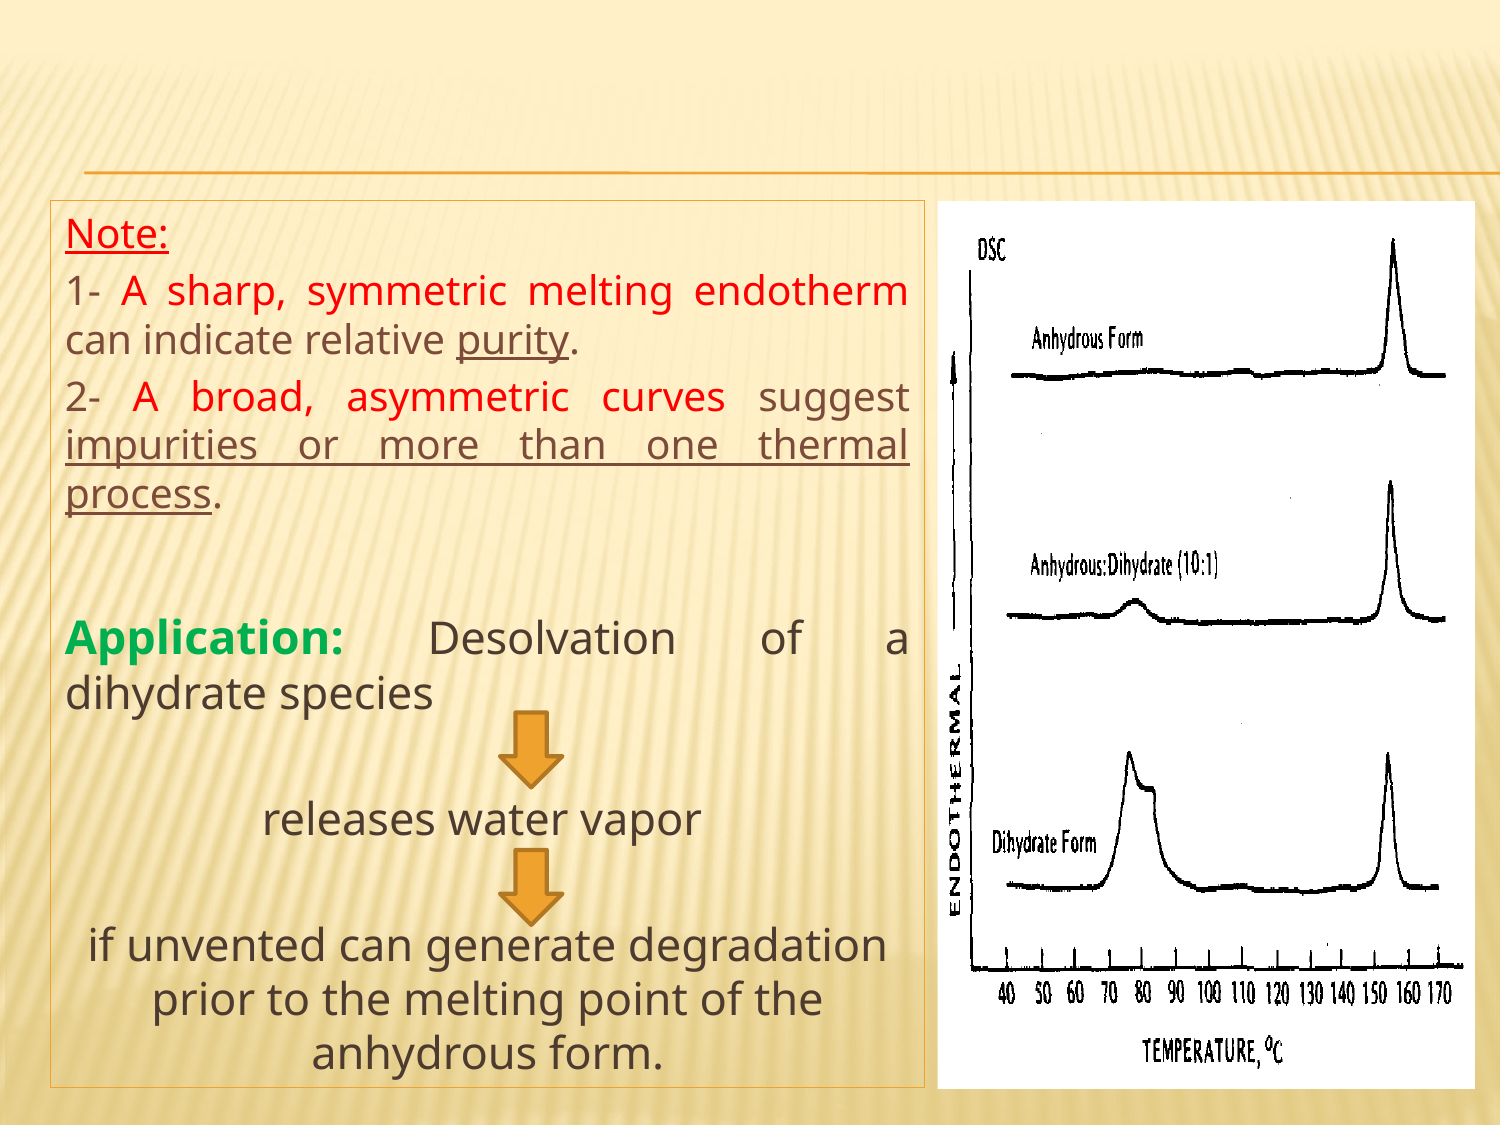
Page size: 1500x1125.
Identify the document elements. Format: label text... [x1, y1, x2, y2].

text_box [498, 847, 565, 928]
list Note: 1- A sharp, symmetric melting endotherm can indicate relative purity. 2- A broad, asymmetric curves suggest impurities or more than one thermal process. Application: Desolvation of a dihydrate species releases water vapor if unvented can generate degradation prior to the melting point of the anhydrous form. [50, 200, 925, 1088]
picture [937, 200, 1476, 1089]
text_box [498, 710, 565, 790]
